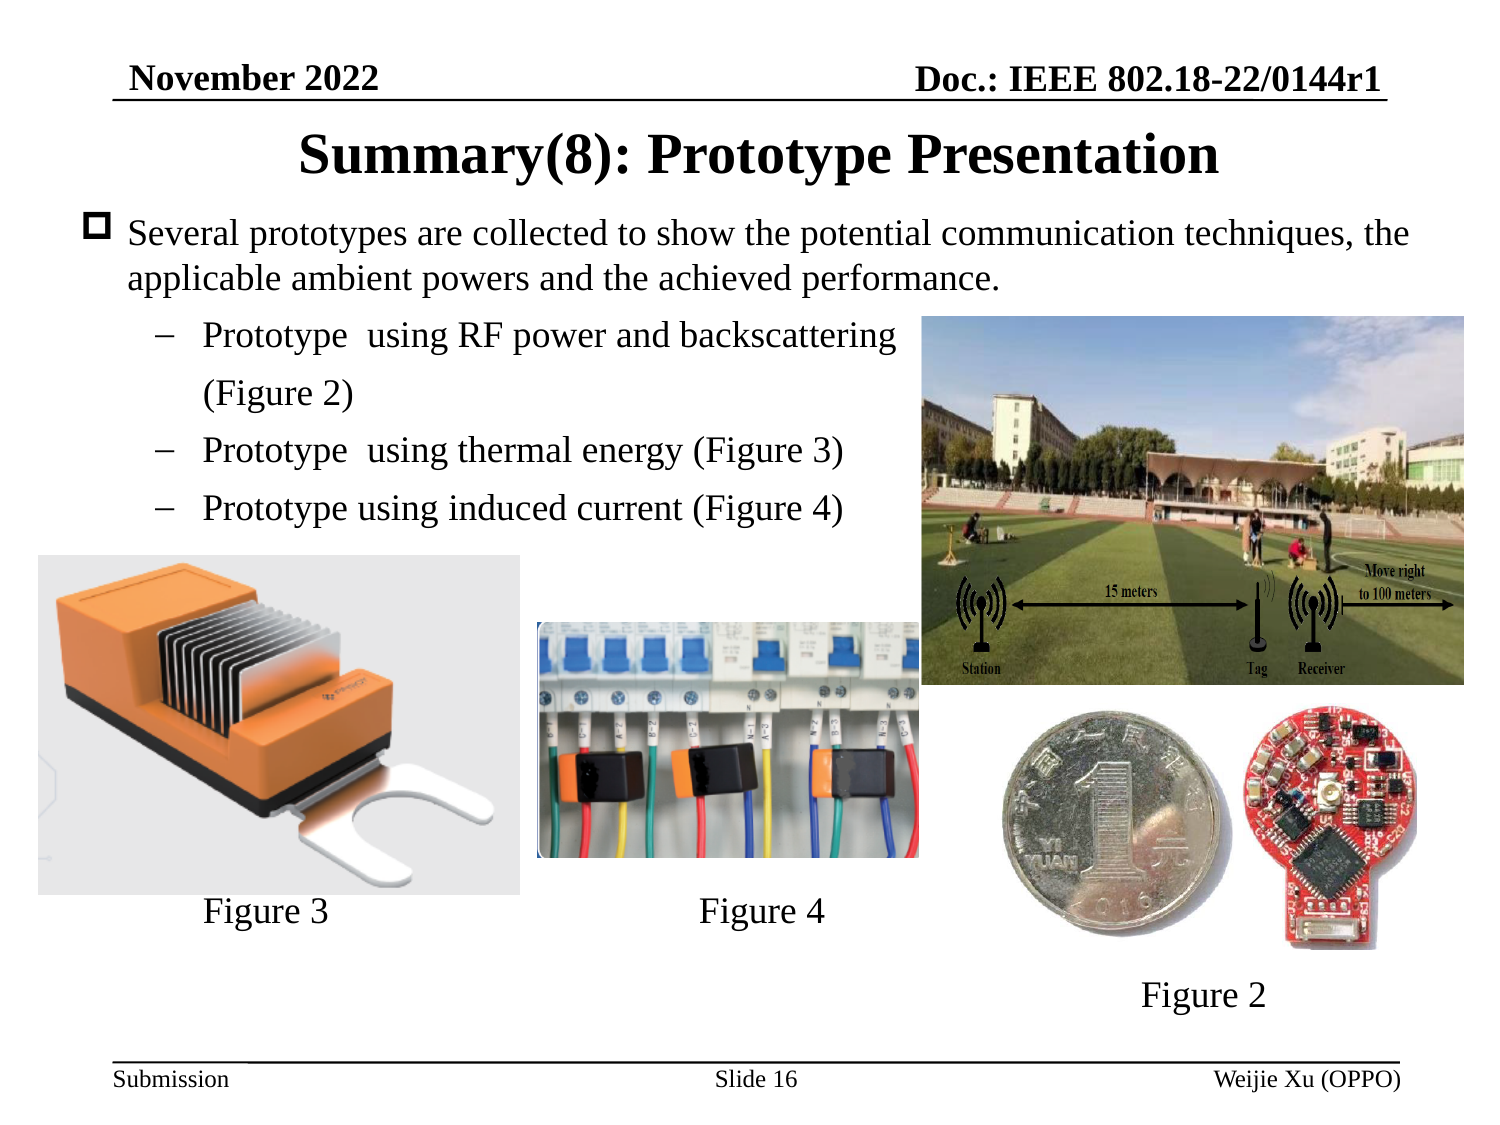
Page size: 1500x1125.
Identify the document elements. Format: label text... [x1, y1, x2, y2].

text_box Several prototypes are collected to show the potential communication techniques, the applicable ambient powers and the achieved performance. Prototype using RF power and backscattering (Figure 2) Prototype using thermal energy (Figure 3) Prototype using induced current (Figure 4) Figure 3 Figure 4 [65, 200, 1435, 1033]
picture [38, 555, 520, 895]
title Summary(8): Prototype Presentation [58, 112, 1476, 188]
picture [996, 697, 1417, 950]
text_box Doc.: IEEE 802.18-22/0144r1 [899, 46, 1413, 107]
text_box Figure 2 [1050, 962, 1375, 1023]
text_box November 2022 [114, 45, 493, 100]
slide_number Slide 16 [712, 1061, 800, 1093]
picture [537, 315, 1464, 858]
footer Weijie Xu (OPPO) [949, 1061, 1402, 1093]
